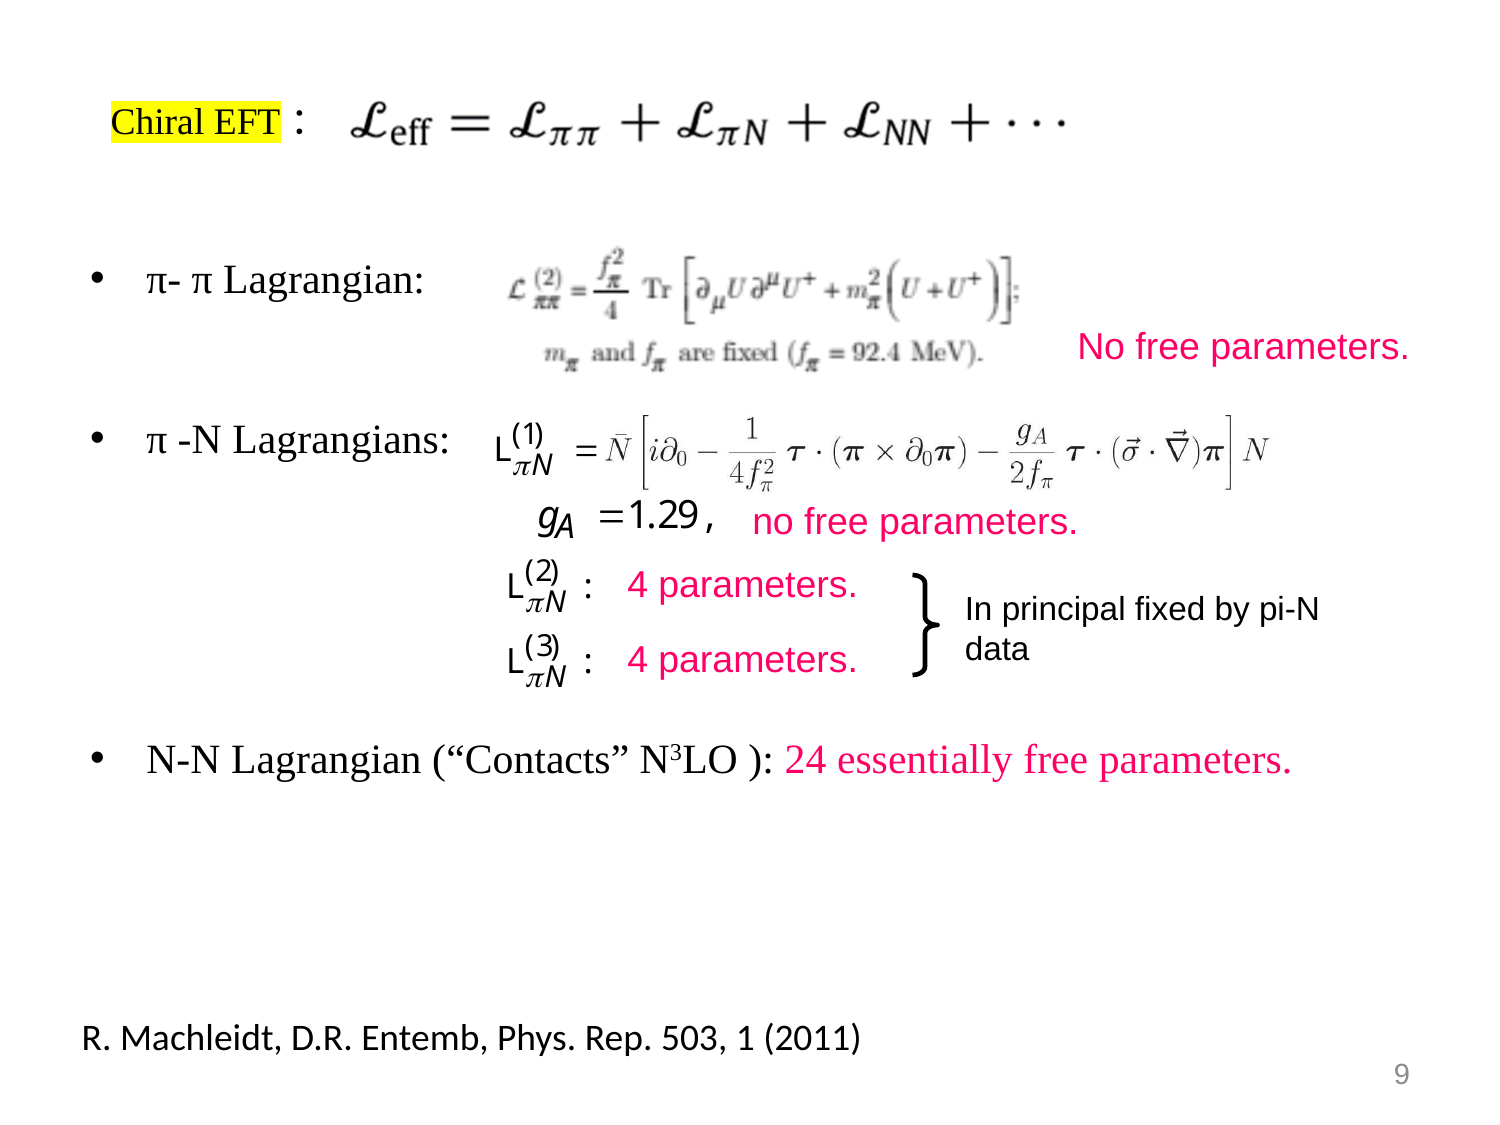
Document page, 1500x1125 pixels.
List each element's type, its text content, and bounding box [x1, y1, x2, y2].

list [604, 415, 1276, 501]
text_box no free parameters. [737, 510, 1163, 550]
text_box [529, 489, 726, 563]
text_box No free parameters. [1062, 314, 1438, 375]
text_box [474, 410, 600, 488]
slide_number 9 [1074, 1042, 1425, 1103]
text_box 4 parameters. [612, 627, 1025, 687]
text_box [487, 546, 601, 621]
text_box [912, 575, 938, 676]
text_box 4 parameters. [612, 552, 1025, 612]
list π- π Lagrangian: π -N Lagrangians: N-N Lagrangian (“Contacts” N3LO ): 24 essentially free parameters. [75, 249, 1438, 1005]
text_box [487, 621, 601, 701]
picture [338, 72, 1076, 157]
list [503, 230, 1022, 376]
text_box In principal fixed by pi-N data [949, 580, 1338, 675]
text_box R. Machleidt, D.R. Entemb, Phys. Rep. 503, 1 (2011) [66, 1005, 878, 1065]
text_box Chiral EFT： [95, 89, 333, 150]
